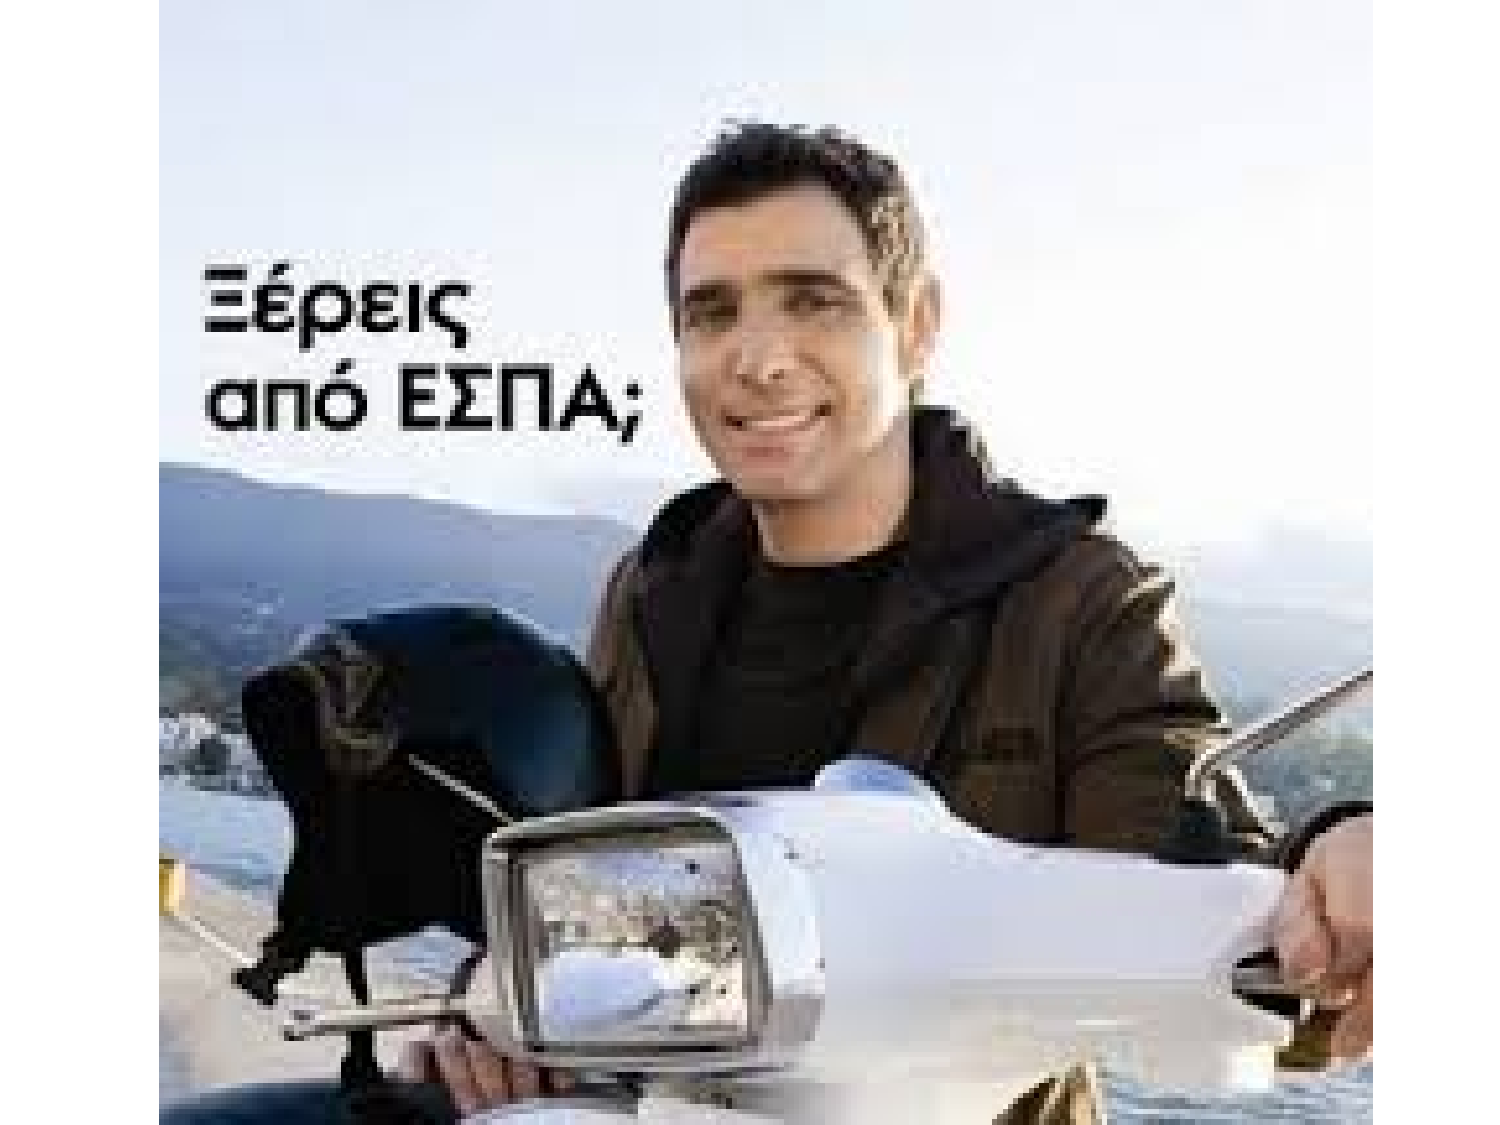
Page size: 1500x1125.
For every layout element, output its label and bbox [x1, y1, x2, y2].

picture [159, 0, 1374, 1125]
